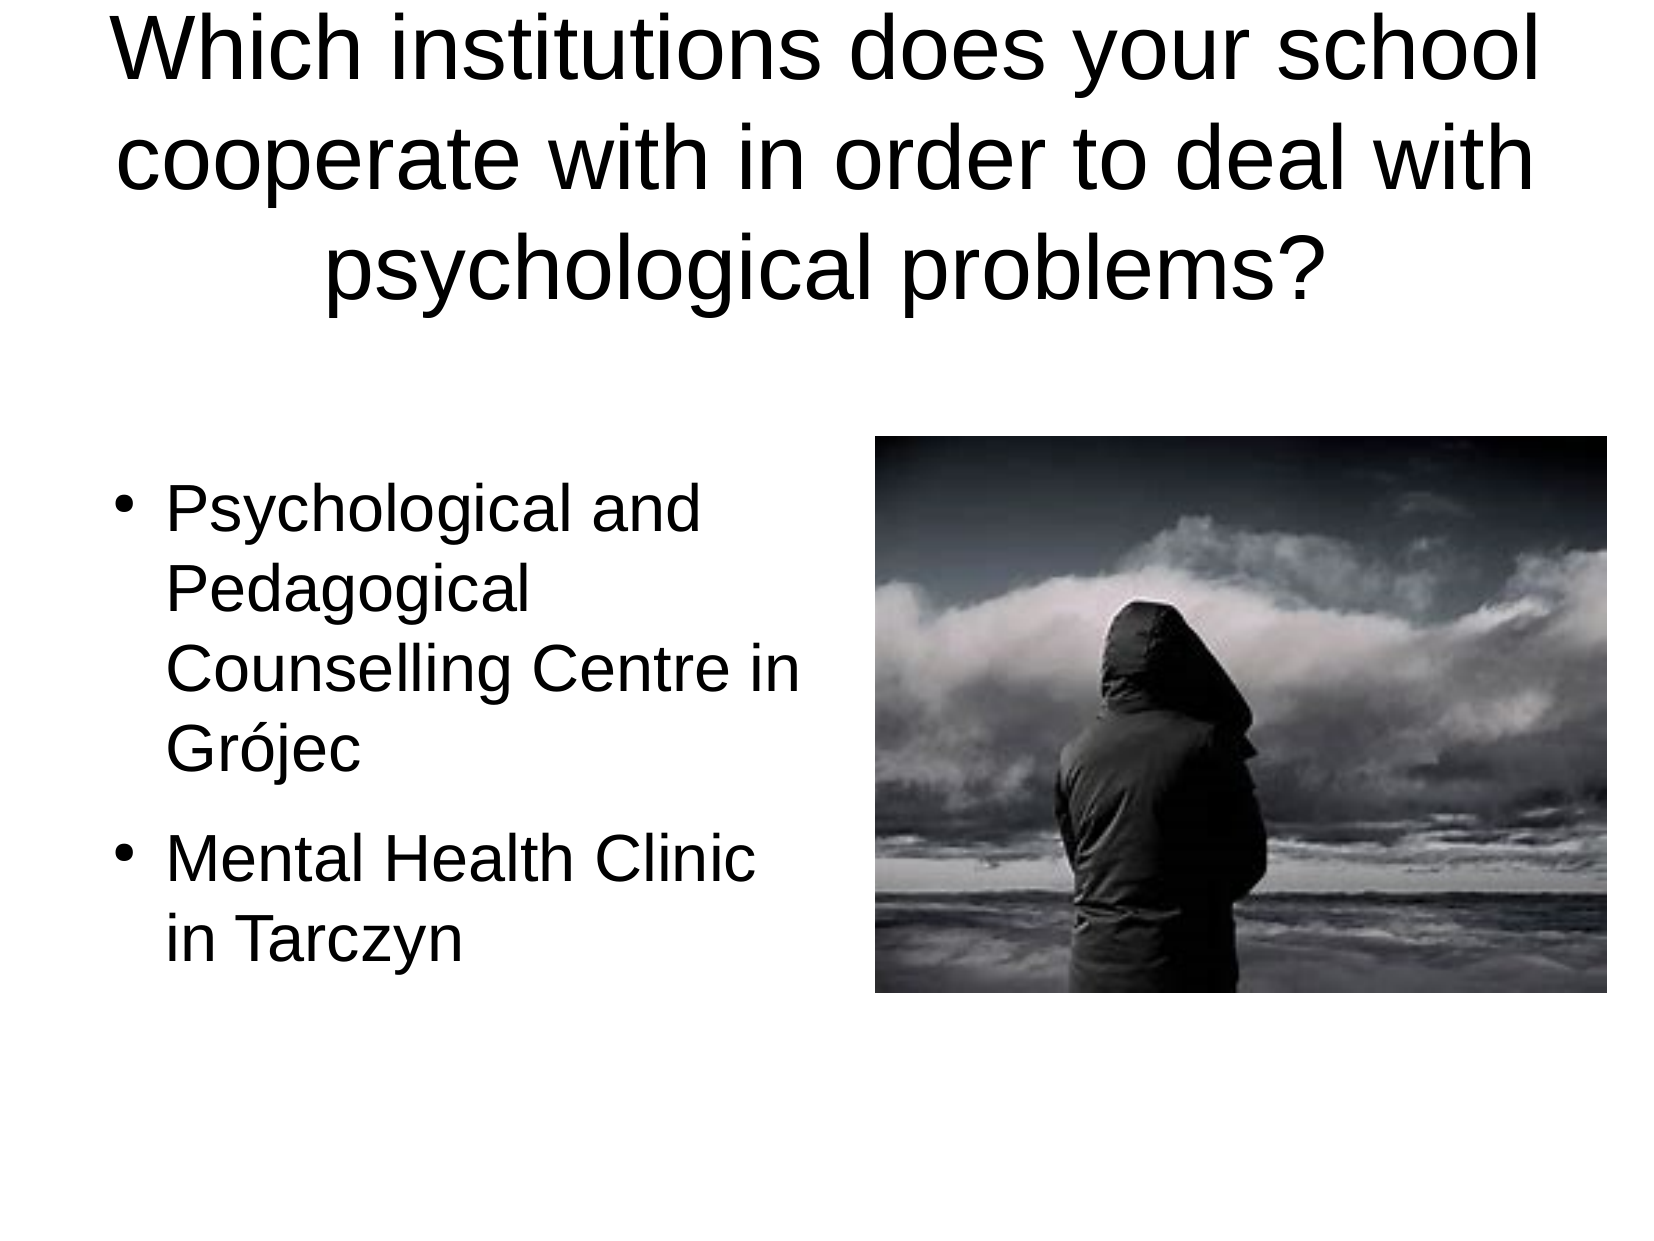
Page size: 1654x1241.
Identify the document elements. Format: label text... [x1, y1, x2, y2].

title Which institutions does your school cooperate with in order to deal with psychological problems? [82, 0, 1571, 318]
list Psychological and Pedagogical Counselling Centre in Grójec Mental Health Clinic in Tarczyn [94, 355, 821, 1075]
picture [874, 436, 1607, 993]
